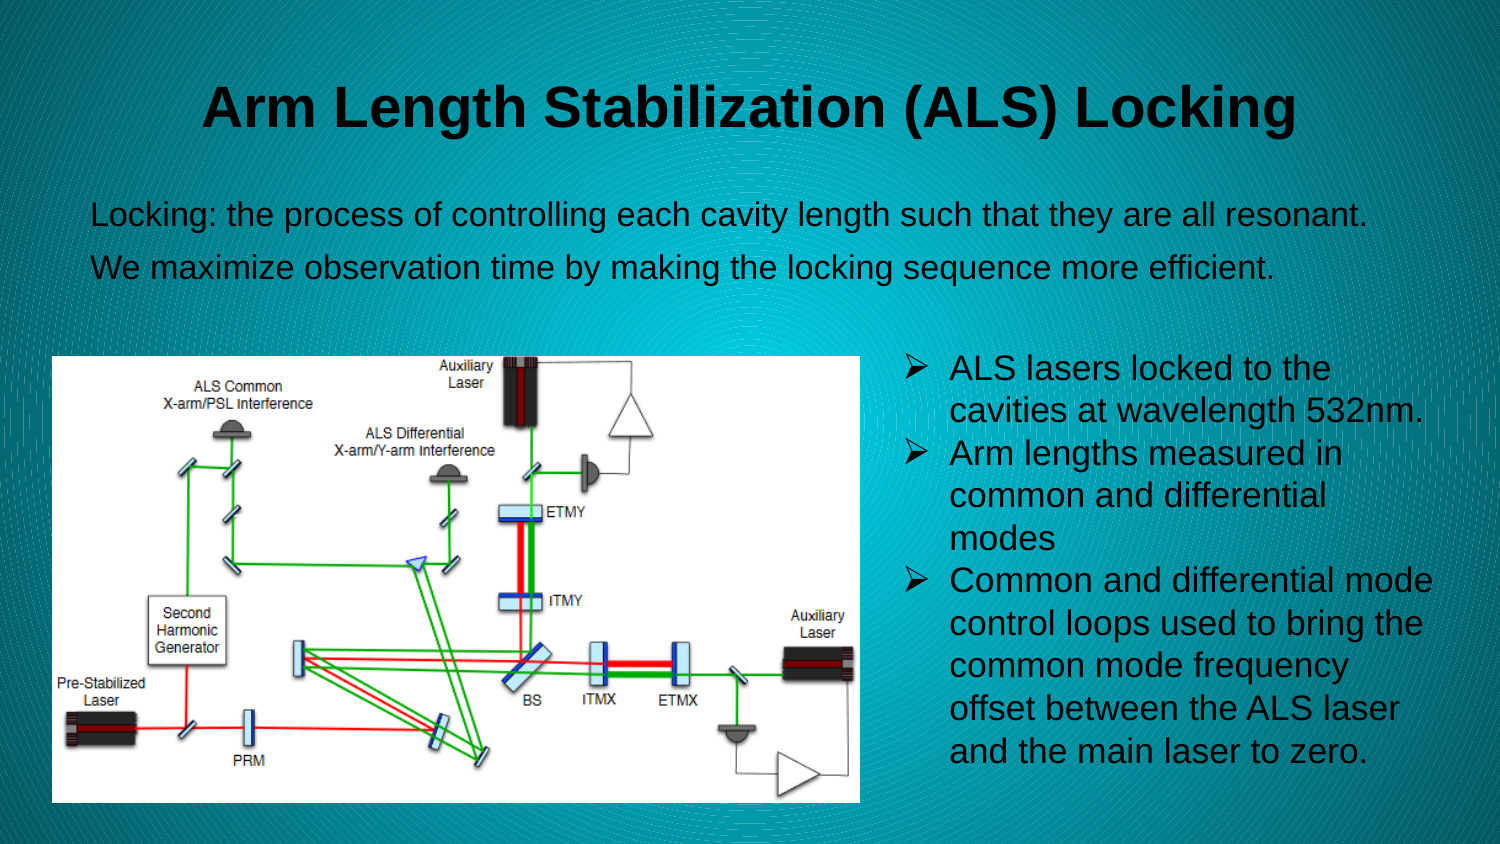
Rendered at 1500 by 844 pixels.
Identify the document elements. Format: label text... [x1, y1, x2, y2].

list Locking: the process of controlling each cavity length such that they are all resonant. We maximize observation time by making the locking sequence more efficient. [75, 178, 1425, 357]
title Arm Length Stabilization (ALS) Locking [75, 33, 1425, 175]
text_box ALS lasers locked to the cavities at wavelength 532nm. Arm lengths measured in common and differential modes Common and differential mode control loops used to bring the common mode frequency offset between the ALS laser and the main laser to zero. [887, 337, 1450, 821]
picture [51, 355, 860, 803]
